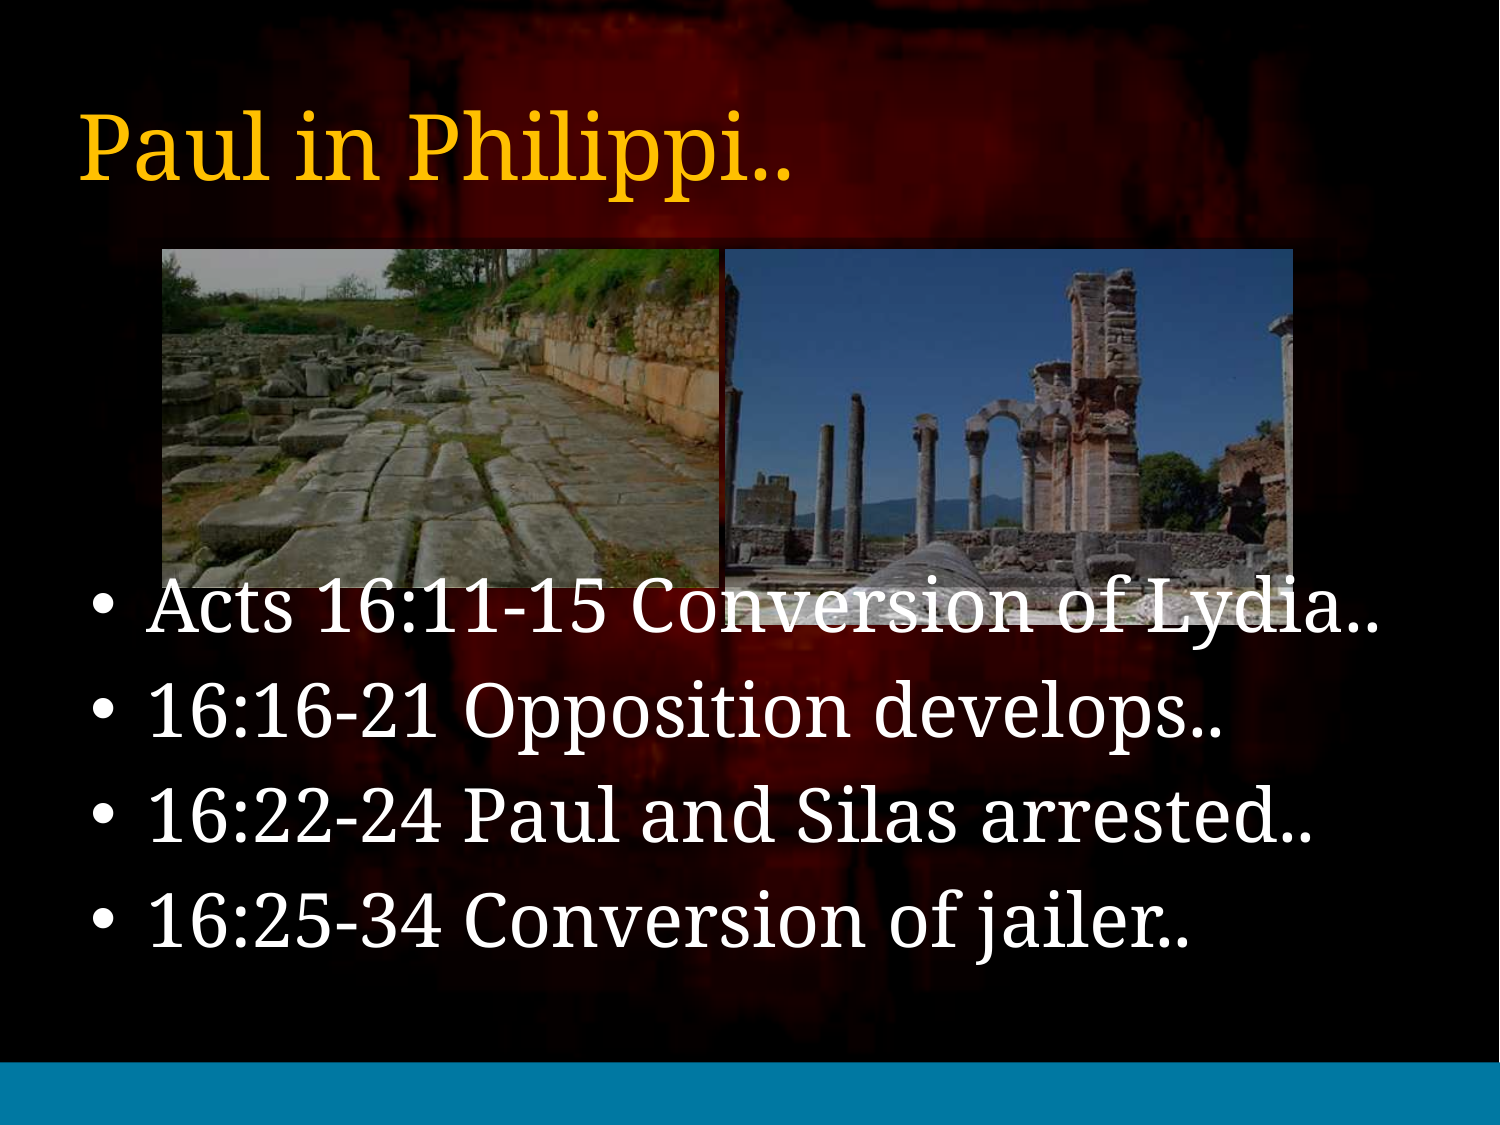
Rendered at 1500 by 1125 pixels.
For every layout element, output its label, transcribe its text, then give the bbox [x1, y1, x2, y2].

picture [0, 0, 1499, 1061]
text_box [135, 235, 1339, 549]
title Paul in Philippi.. [62, 50, 975, 238]
list Acts 16:11-15 Conversion of Lydia.. 16:16-21 Opposition develops.. 16:22-24 Paul and Silas arrested.. 16:25-34 Conversion of jailer.. [75, 549, 1425, 1005]
